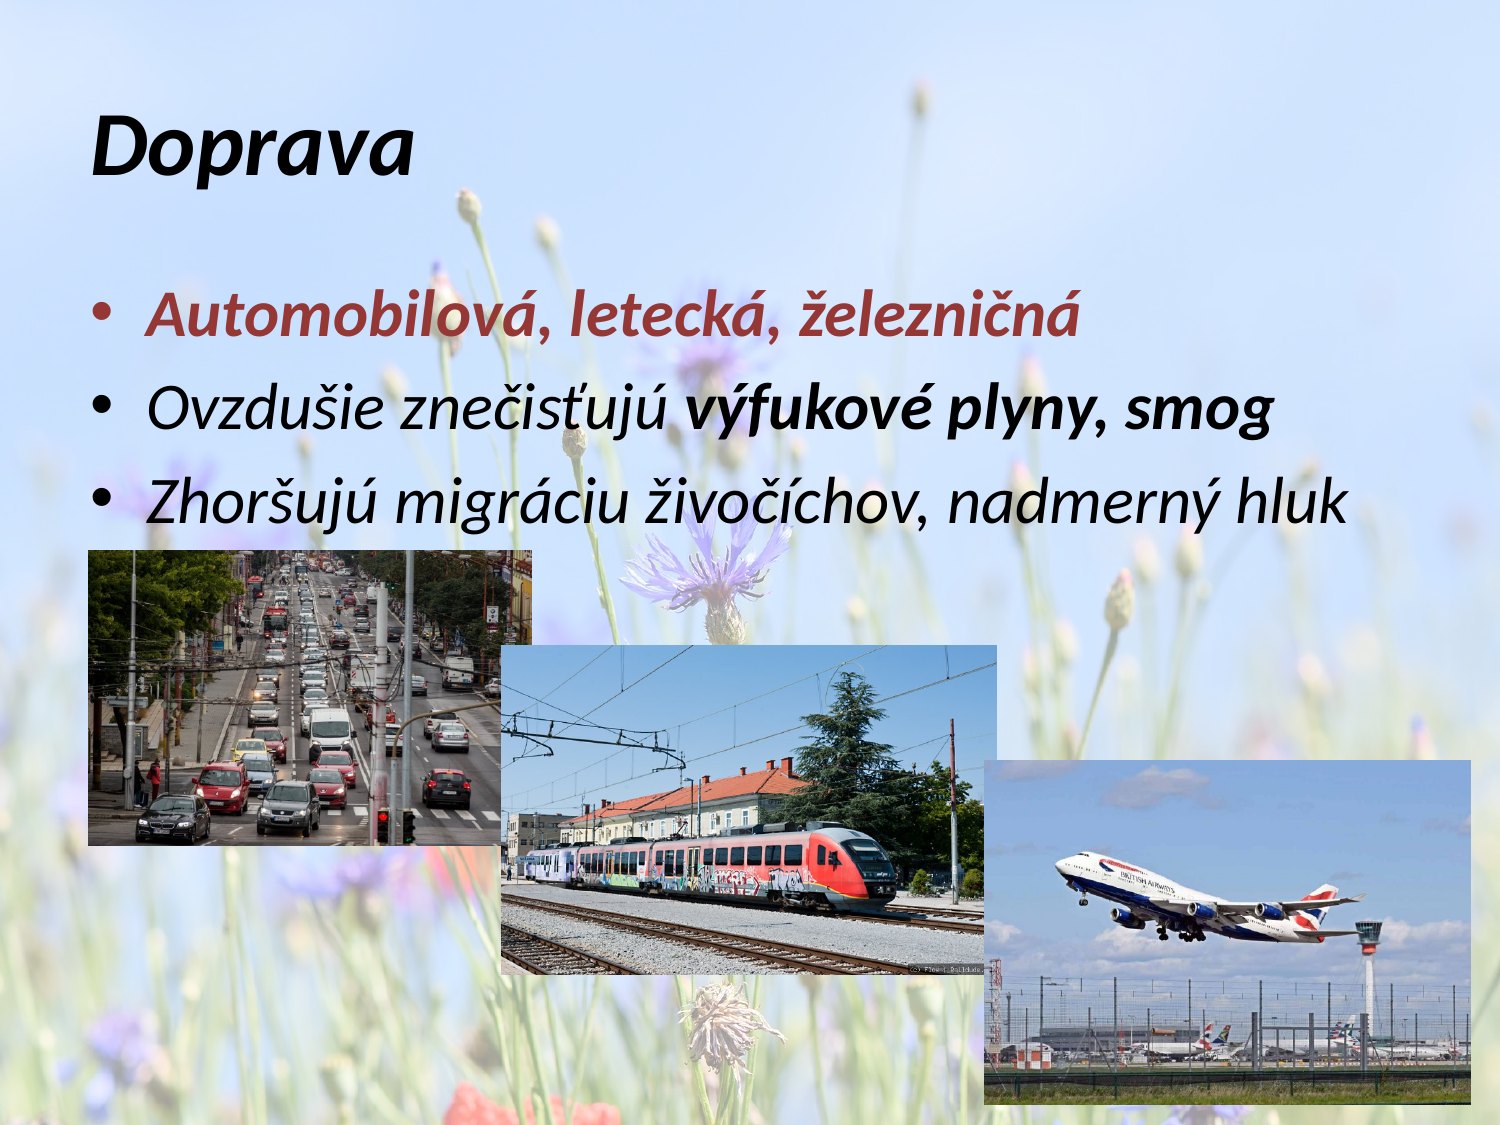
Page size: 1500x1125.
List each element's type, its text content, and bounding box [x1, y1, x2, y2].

title Doprava [75, 45, 1425, 233]
list Automobilová, letecká, železničná Ovzdušie znečisťujú výfukové plyny, smog Zhoršujú migráciu živočíchov, nadmerný hluk [75, 262, 1425, 1005]
picture [88, 550, 1471, 1105]
